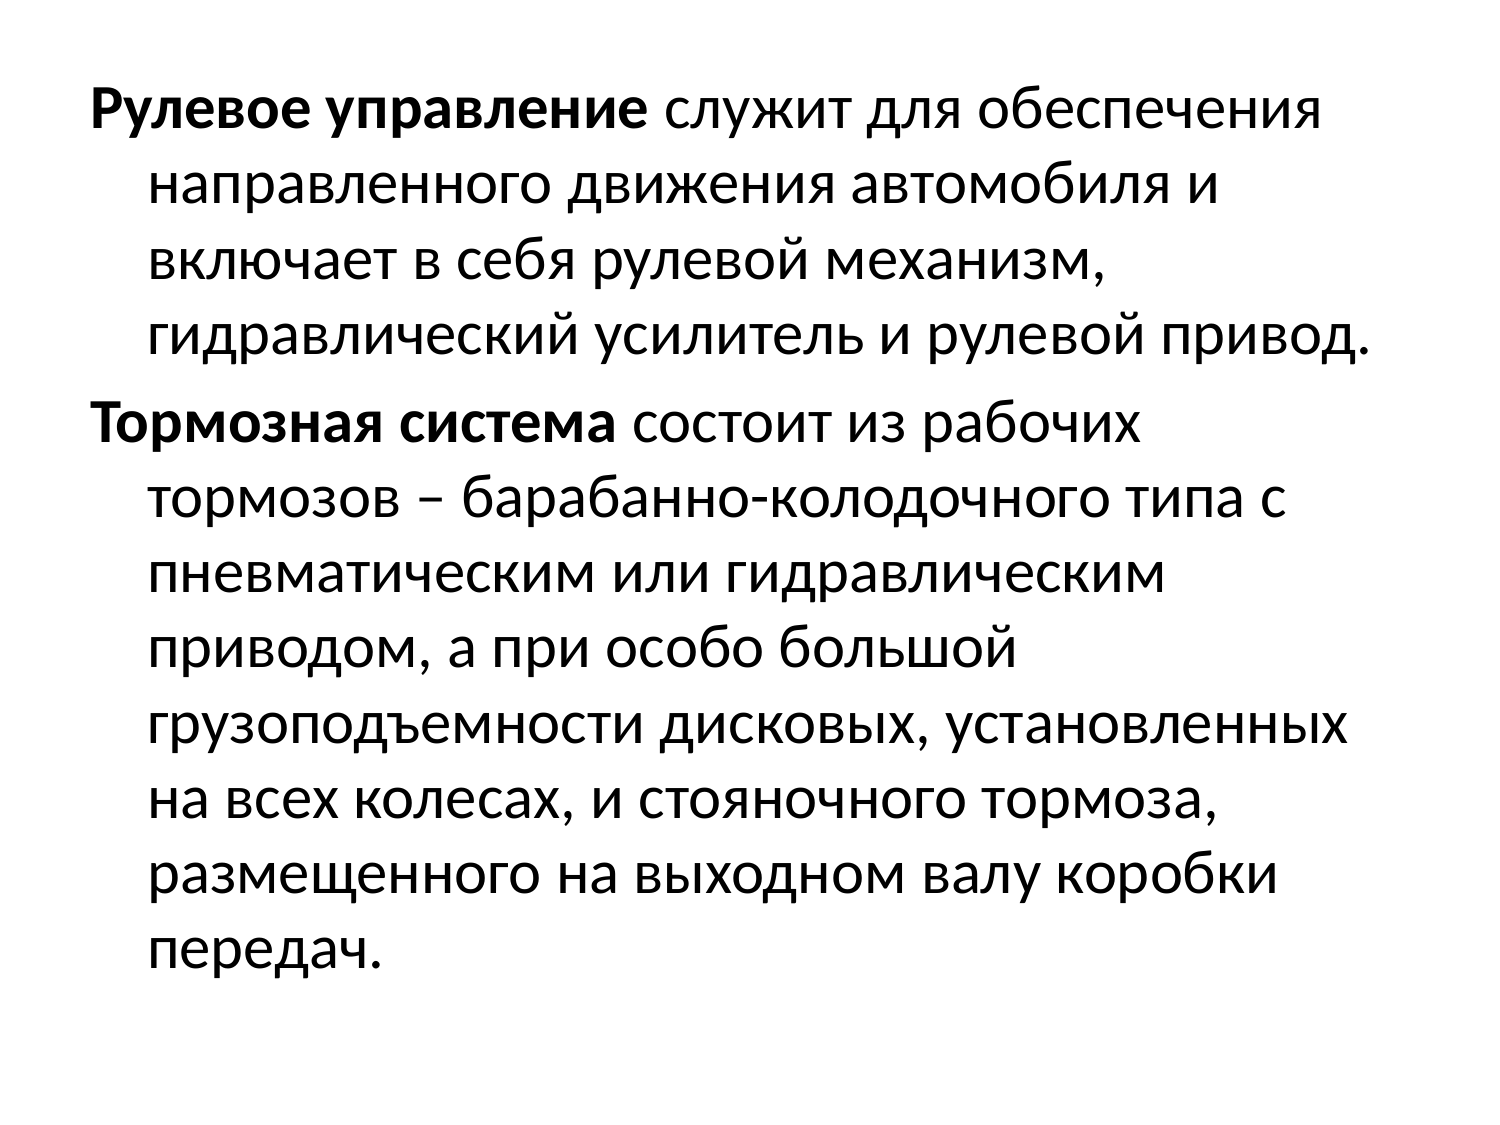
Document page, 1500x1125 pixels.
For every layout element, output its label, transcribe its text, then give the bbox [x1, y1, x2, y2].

list Рулевое управление служит для обеспечения направленного движения автомобиля и включает в себя рулевой механизм, гидравлический усилитель и рулевой привод. Тормозная система состоит из рабочих тормозов – барабанно-колодочного типа с пневматическим или гидравлическим приводом, а при особо большой грузоподъемности дисковых, установленных на всех колесах, и стояночного тормоза, размещенного на выходном валу коробки передач. [75, 58, 1425, 1005]
